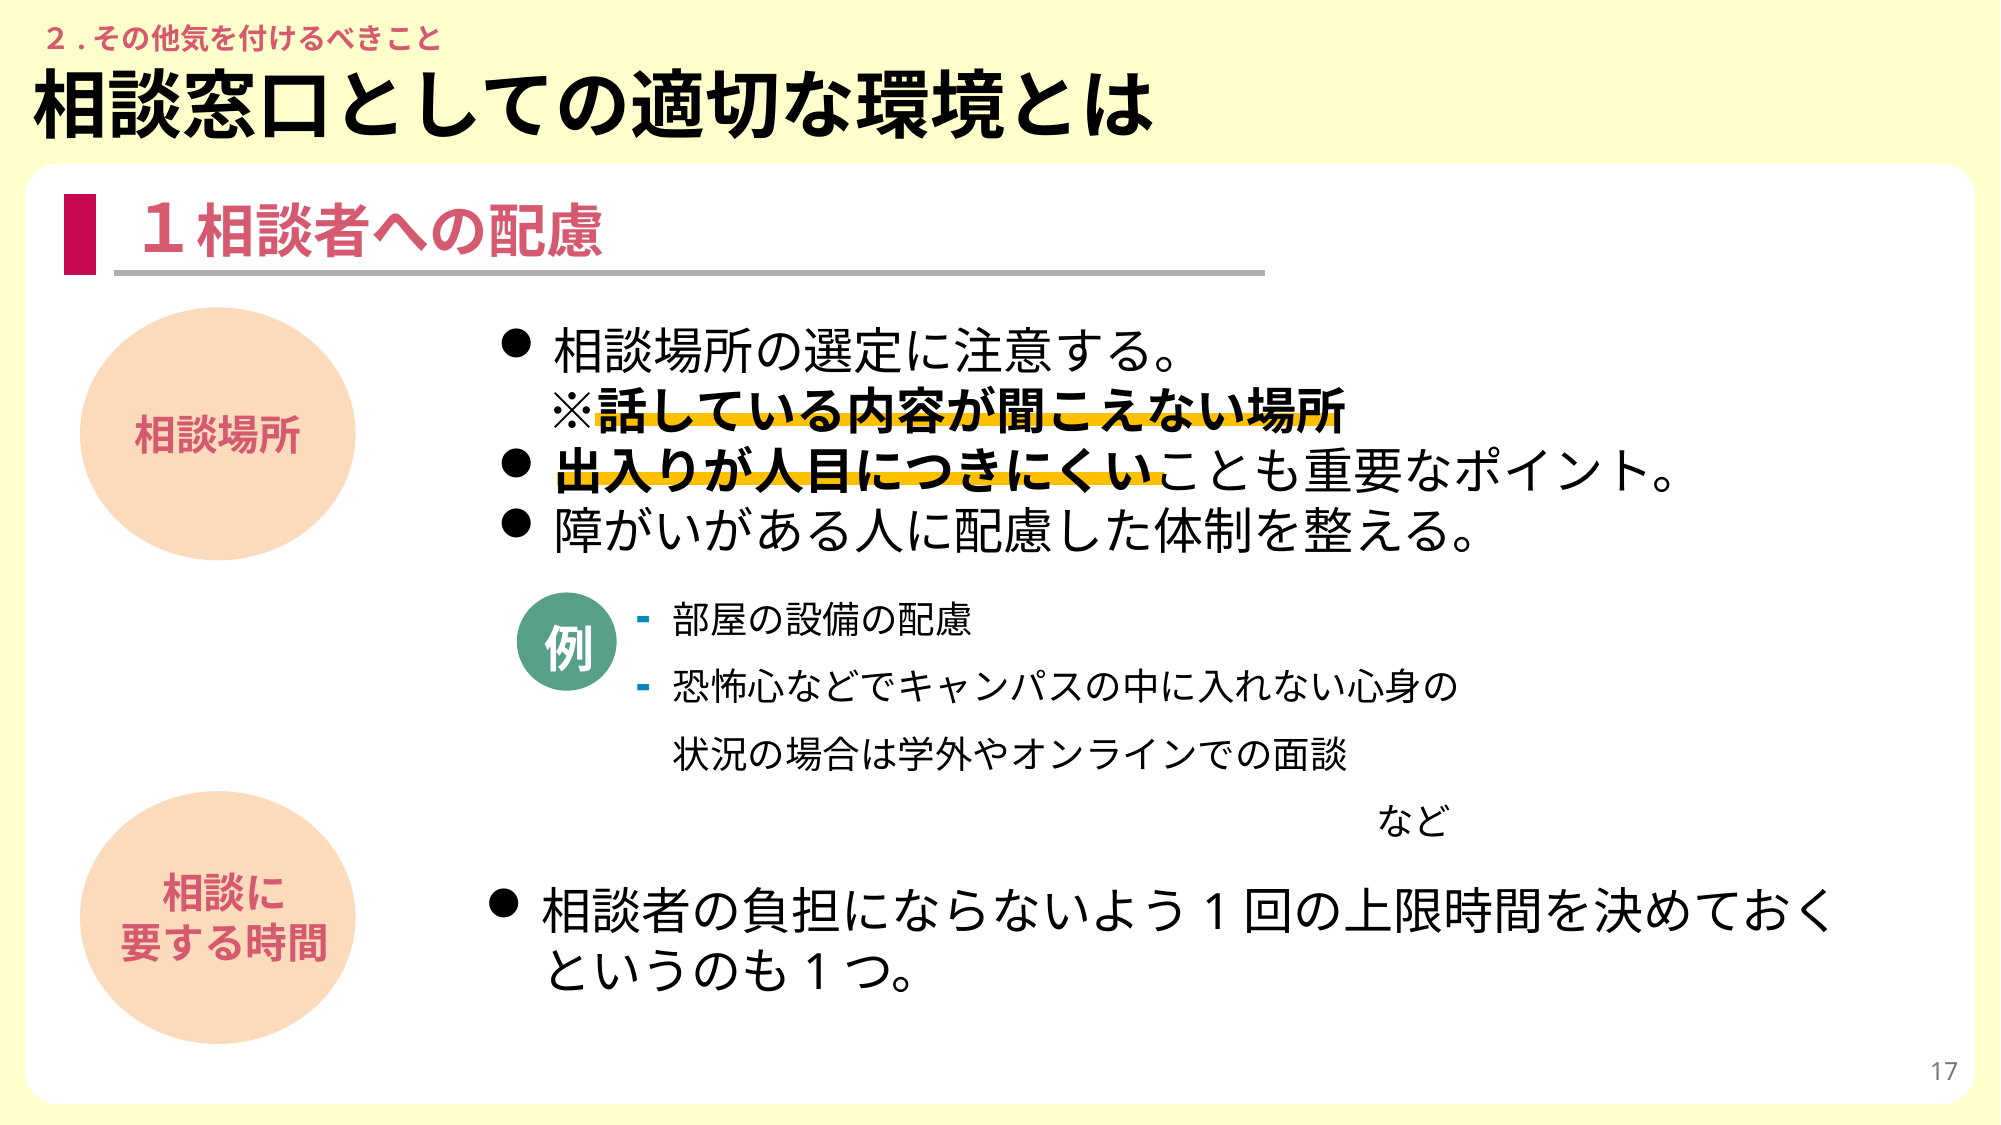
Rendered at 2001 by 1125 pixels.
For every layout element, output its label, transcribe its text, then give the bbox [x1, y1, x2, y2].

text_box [517, 593, 616, 690]
text_box [79, 307, 356, 561]
text_box 相談場所 [90, 401, 346, 467]
text_box 相談窓口としての適切な環境とは [18, 50, 1387, 155]
text_box [79, 791, 342, 1045]
text_box 相談に 要する時間 [97, 859, 353, 974]
slide_number 17 [1523, 1042, 1974, 1103]
text_box ２.その他気を付けるべきこと [26, 12, 567, 63]
text_box 相談場所の選定に注意する。 ※話している内容が聞こえない場所 出入りが人目につきにくいことも重要なポイント。 障がいがある人に配慮した体制を整える。 [483, 312, 1912, 567]
text_box 相談者の負担にならないよう1回の上限時間を決めておくというのも1つ。 [470, 872, 1862, 1008]
text_box 部屋の設備の配慮 恐怖心などでキャンパスの中に入れない心身の状況の場合は学外やオンラインでの面談 など [611, 567, 1487, 851]
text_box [64, 178, 1266, 274]
